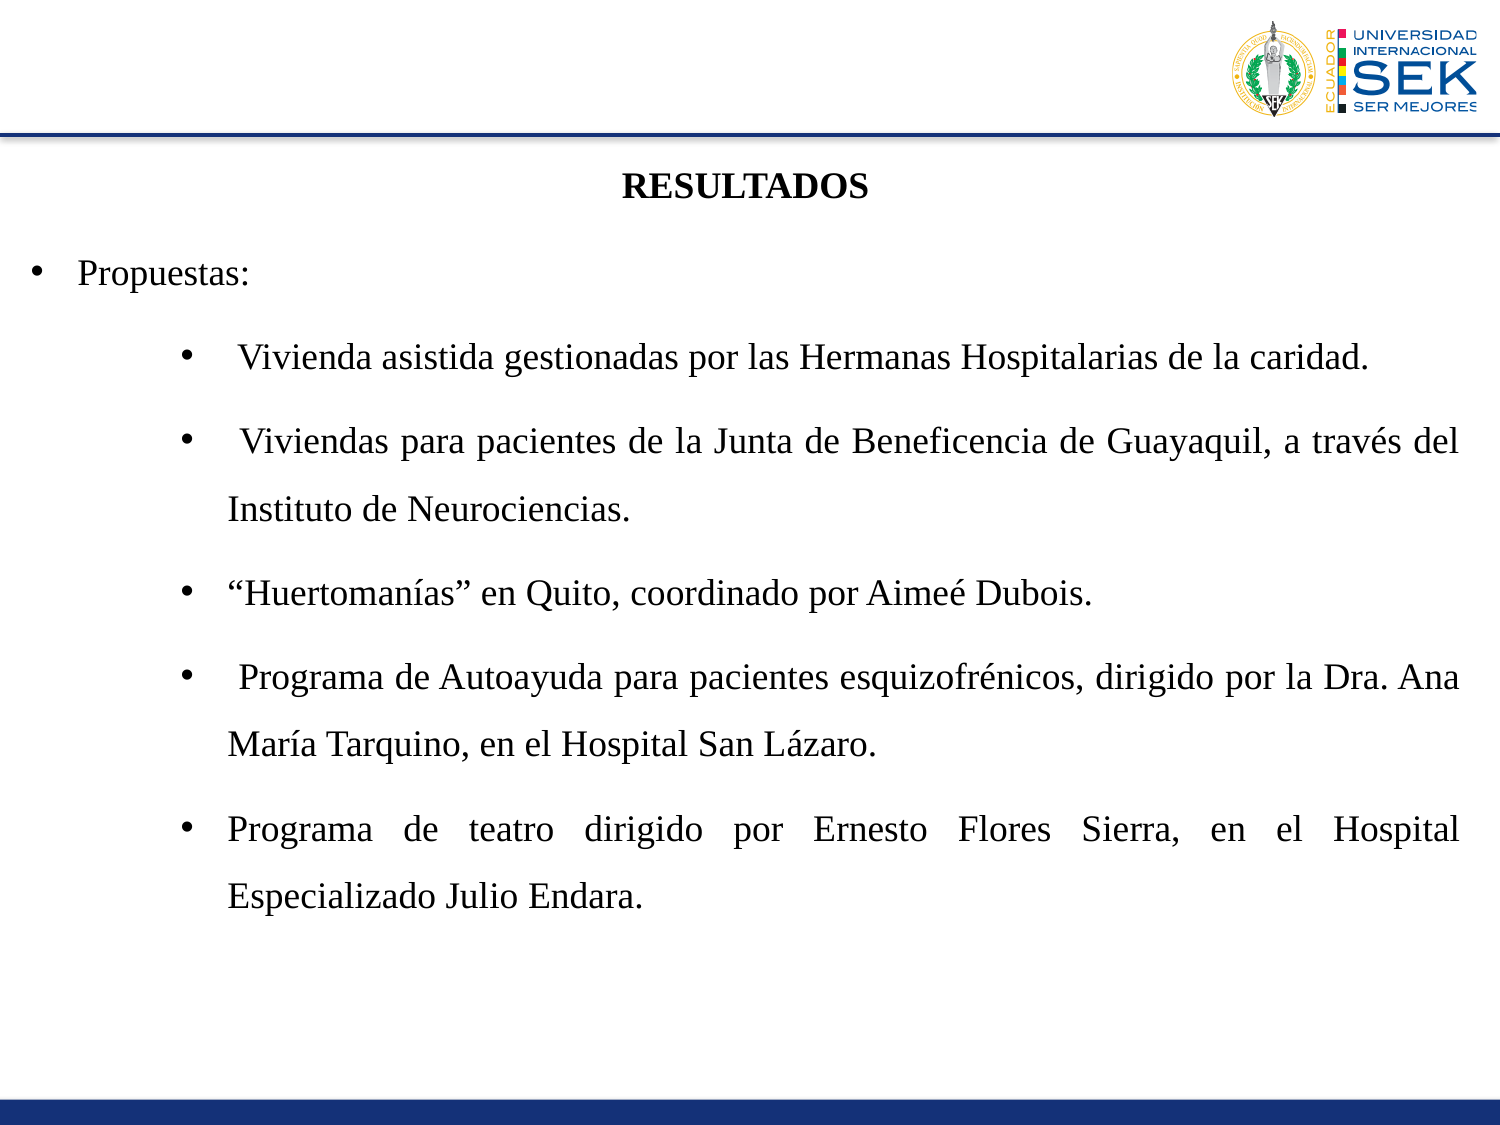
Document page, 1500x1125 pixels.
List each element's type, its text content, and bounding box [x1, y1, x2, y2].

picture [1232, 21, 1477, 117]
text_box [0, 1099, 1500, 1125]
text_box RESULTADOS [370, 153, 1121, 217]
text_box Propuestas: Vivienda asistida gestionadas por las Hermanas Hospitalarias de la caridad. Viviendas para pacientes de la Junta de Beneficencia de Guayaquil, a través del Instituto de Neurociencias. “Huertomanías” en Quito, coordinado por Aimeé Dubois. Programa de Autoayuda para pacientes esquizofrénicos, dirigido por la Dra. Ana María Tarquino, en el Hospital San Lázaro. Programa de teatro dirigido por Ernesto Flores Sierra, en el Hospital Especializado Julio Endara. [15, 217, 1477, 1008]
